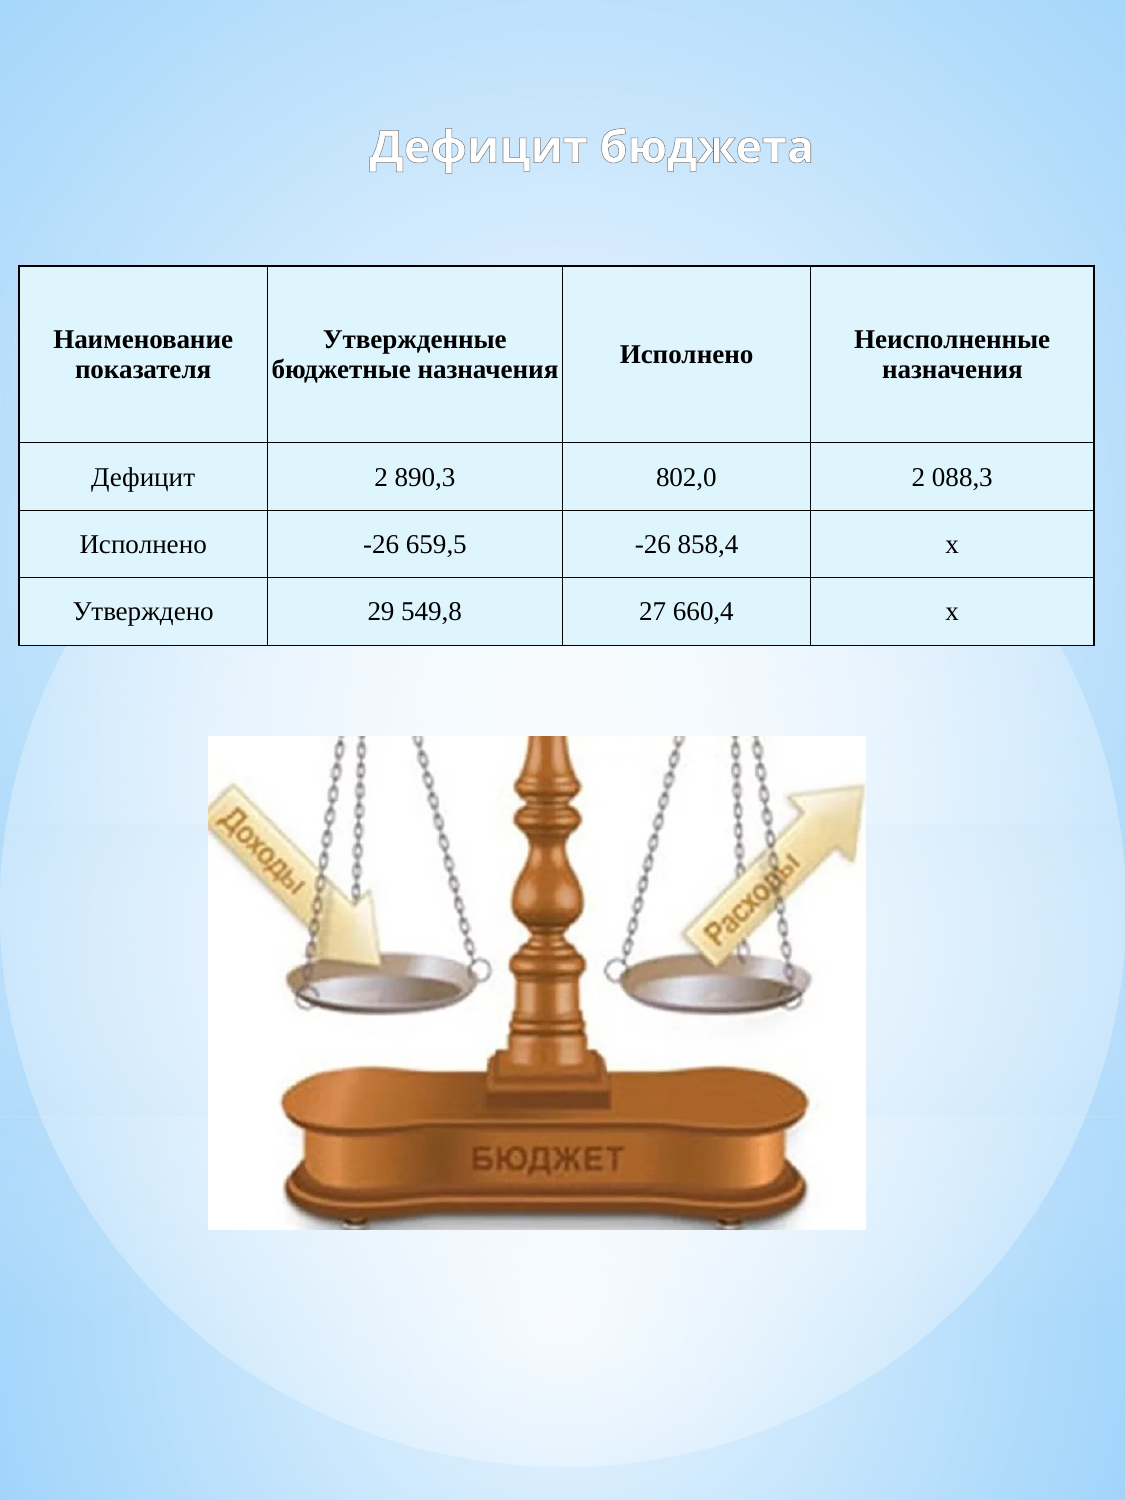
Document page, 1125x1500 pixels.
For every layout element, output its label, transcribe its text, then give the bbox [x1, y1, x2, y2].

table_header Утвержденные бюджетные назначения [268, 267, 562, 442]
table_header Исполнено [563, 267, 810, 442]
table_header Наименование показателя [20, 267, 267, 442]
table_cell Утверждено [20, 578, 267, 645]
table_cell 2 088,3 [811, 443, 1093, 510]
text_box Дефицит бюджета [278, 110, 905, 179]
table_header Неисполненные назначения [811, 267, 1093, 442]
table_cell Дефицит [20, 443, 267, 510]
table_cell х [811, 578, 1093, 645]
table_cell -26 858,4 [563, 511, 810, 577]
table_cell 2 890,3 [268, 443, 562, 510]
table_cell 802,0 [563, 443, 810, 510]
table_cell 27 660,4 [563, 578, 810, 645]
table_cell -26 659,5 [268, 511, 562, 577]
picture [208, 736, 866, 1230]
table_cell 29 549,8 [268, 578, 562, 645]
table_cell х [811, 511, 1093, 577]
table_cell Исполнено [20, 511, 267, 577]
